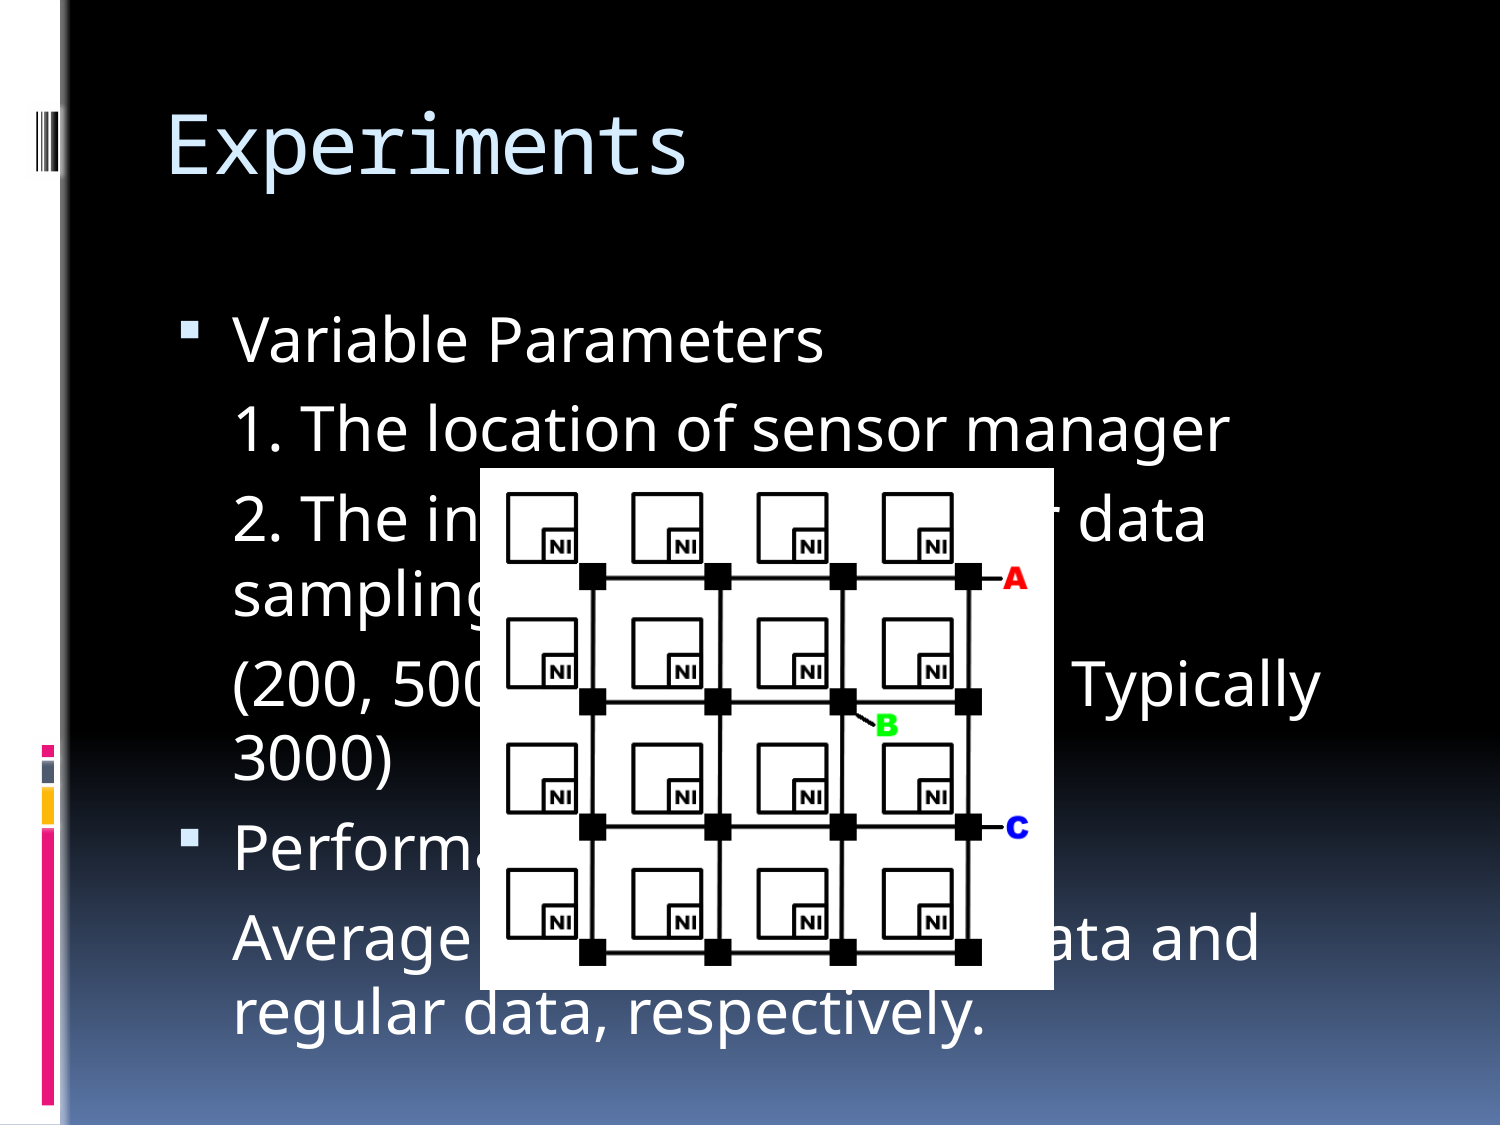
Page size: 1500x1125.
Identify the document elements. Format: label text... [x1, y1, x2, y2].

list Variable Parameters 1. The location of sensor manager 2. The interval of two sensor data sampling (200, 500, 1000, 2000 cycles. Typically 3000) Performance metric Average latency of sensor data and regular data, respectively. [150, 292, 1425, 1043]
title Experiments [150, 83, 1425, 234]
picture [479, 468, 1054, 990]
